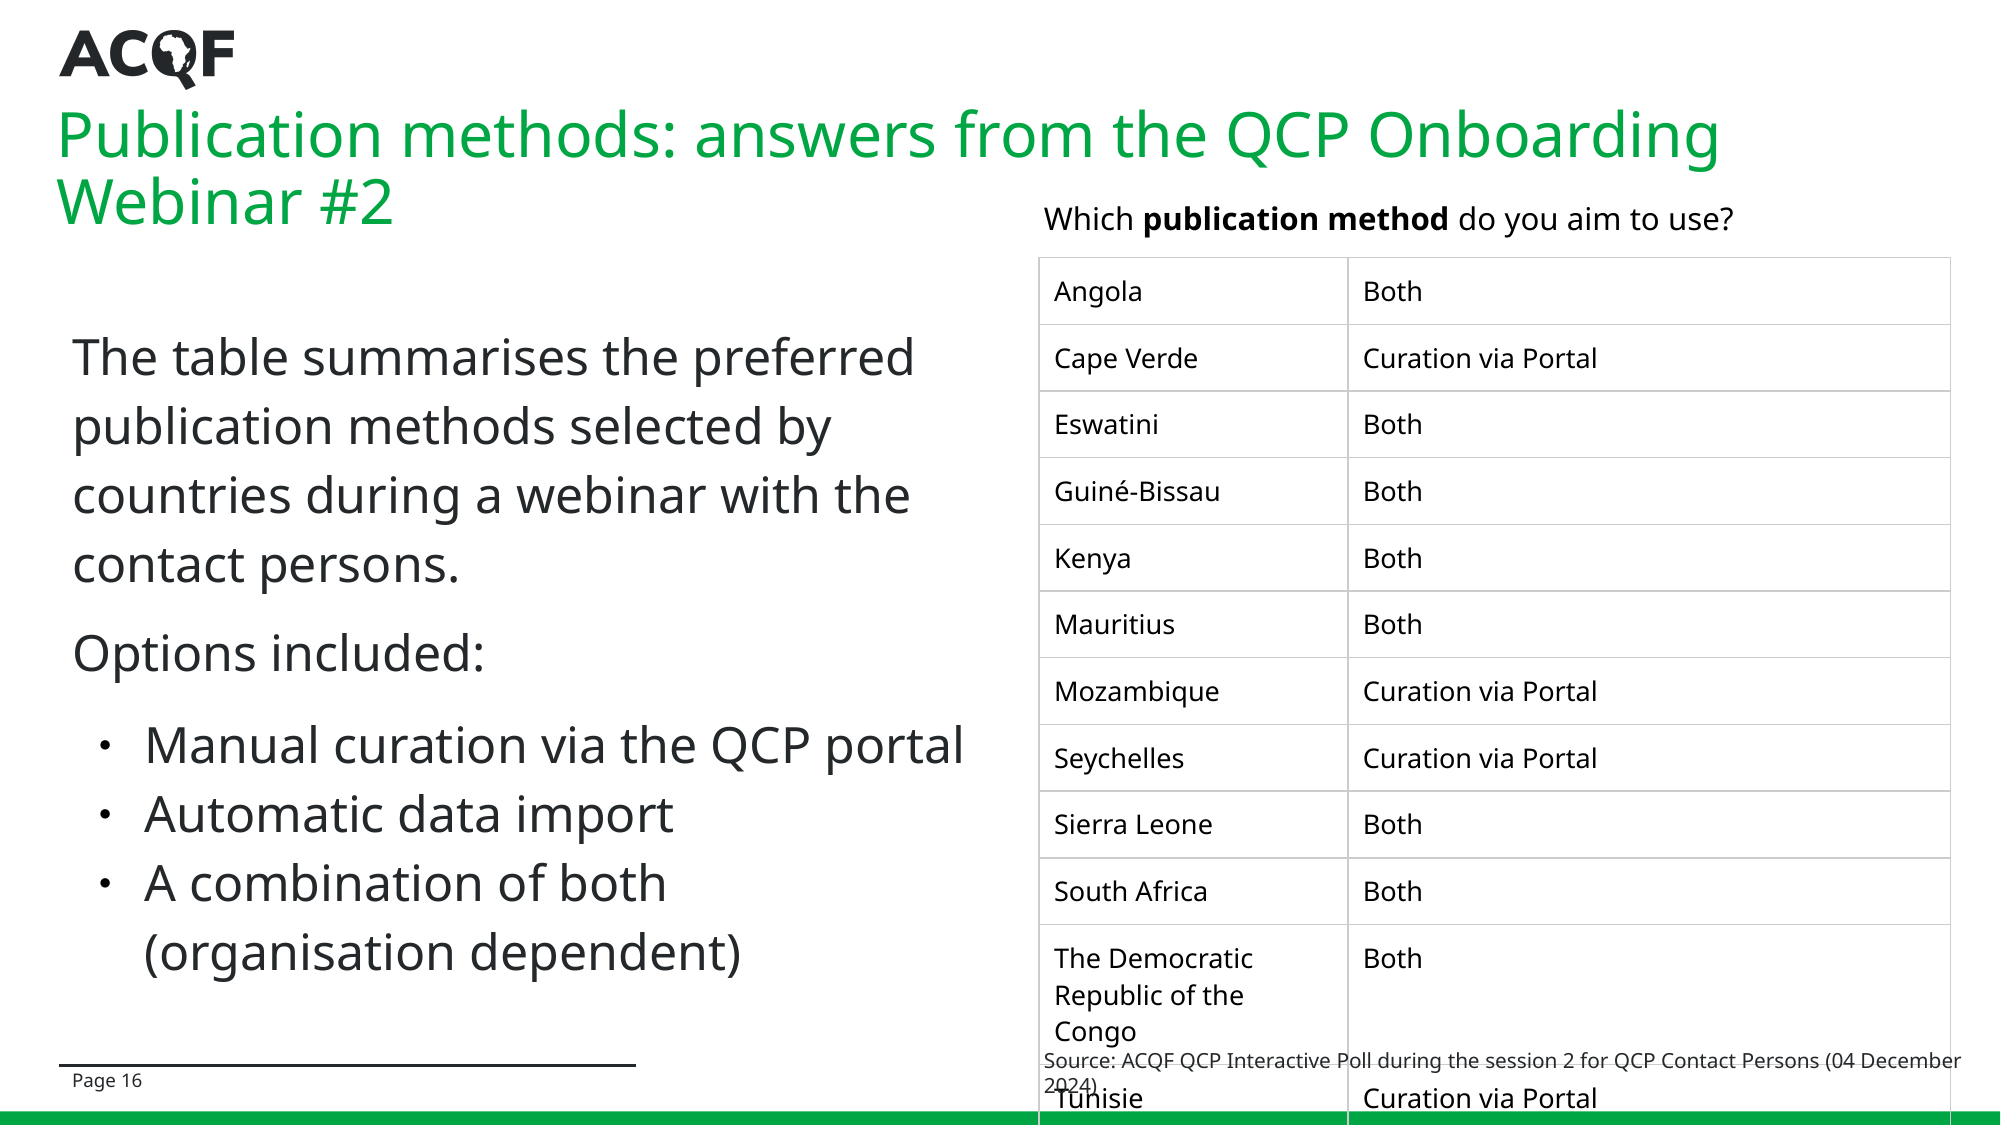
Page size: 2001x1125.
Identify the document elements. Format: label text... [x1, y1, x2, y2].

table_cell Tunisie [1040, 1077, 1347, 1125]
text_box Publication methods: answers from the QCP Onboarding Webinar #2 [41, 85, 1854, 253]
list The table summarises the preferred publication methods selected by countries during a webinar with the contact persons. Options included: Manual curation via the QCP portal Automatic data import A combination of both (organisation dependent) [57, 309, 994, 1034]
table_cell Mauritius [1040, 592, 1347, 657]
table_cell Both [1349, 792, 1950, 857]
table_cell Mozambique [1040, 658, 1347, 724]
table_cell Curation via Portal [1349, 658, 1950, 724]
table_cell Guiné-Bissau [1040, 458, 1347, 524]
table_cell Kenya [1040, 525, 1347, 590]
table_cell Both [1349, 525, 1950, 590]
table_cell The Democratic Republic of the Congo [1040, 925, 1347, 1033]
table_cell South Africa [1040, 859, 1347, 924]
text_box Source: ACQF QCP Interactive Poll during the session 2 for QCP Contact Persons (04 December 2024) [1028, 1033, 1992, 1077]
table_header Angola [1040, 258, 1347, 324]
text_box Which publication method do you aim to use? [1028, 184, 1806, 252]
table_cell Cape Verde [1040, 325, 1347, 390]
table_cell Curation via Portal [1349, 725, 1950, 790]
table_cell Seychelles [1040, 725, 1347, 790]
table_cell Sierra Leone [1040, 792, 1347, 857]
table_header Both [1349, 258, 1950, 324]
picture [59, 30, 234, 85]
table_cell Eswatini [1040, 392, 1347, 457]
table_cell Curation via Portal [1349, 325, 1950, 390]
table_cell Both [1349, 925, 1950, 1033]
table_cell Both [1349, 458, 1950, 524]
slide_number Page 16 [57, 1067, 666, 1096]
table_cell Both [1349, 592, 1950, 657]
table_cell Both [1349, 392, 1950, 457]
table_cell Curation via Portal [1349, 1077, 1950, 1125]
table_cell Both [1349, 859, 1950, 924]
